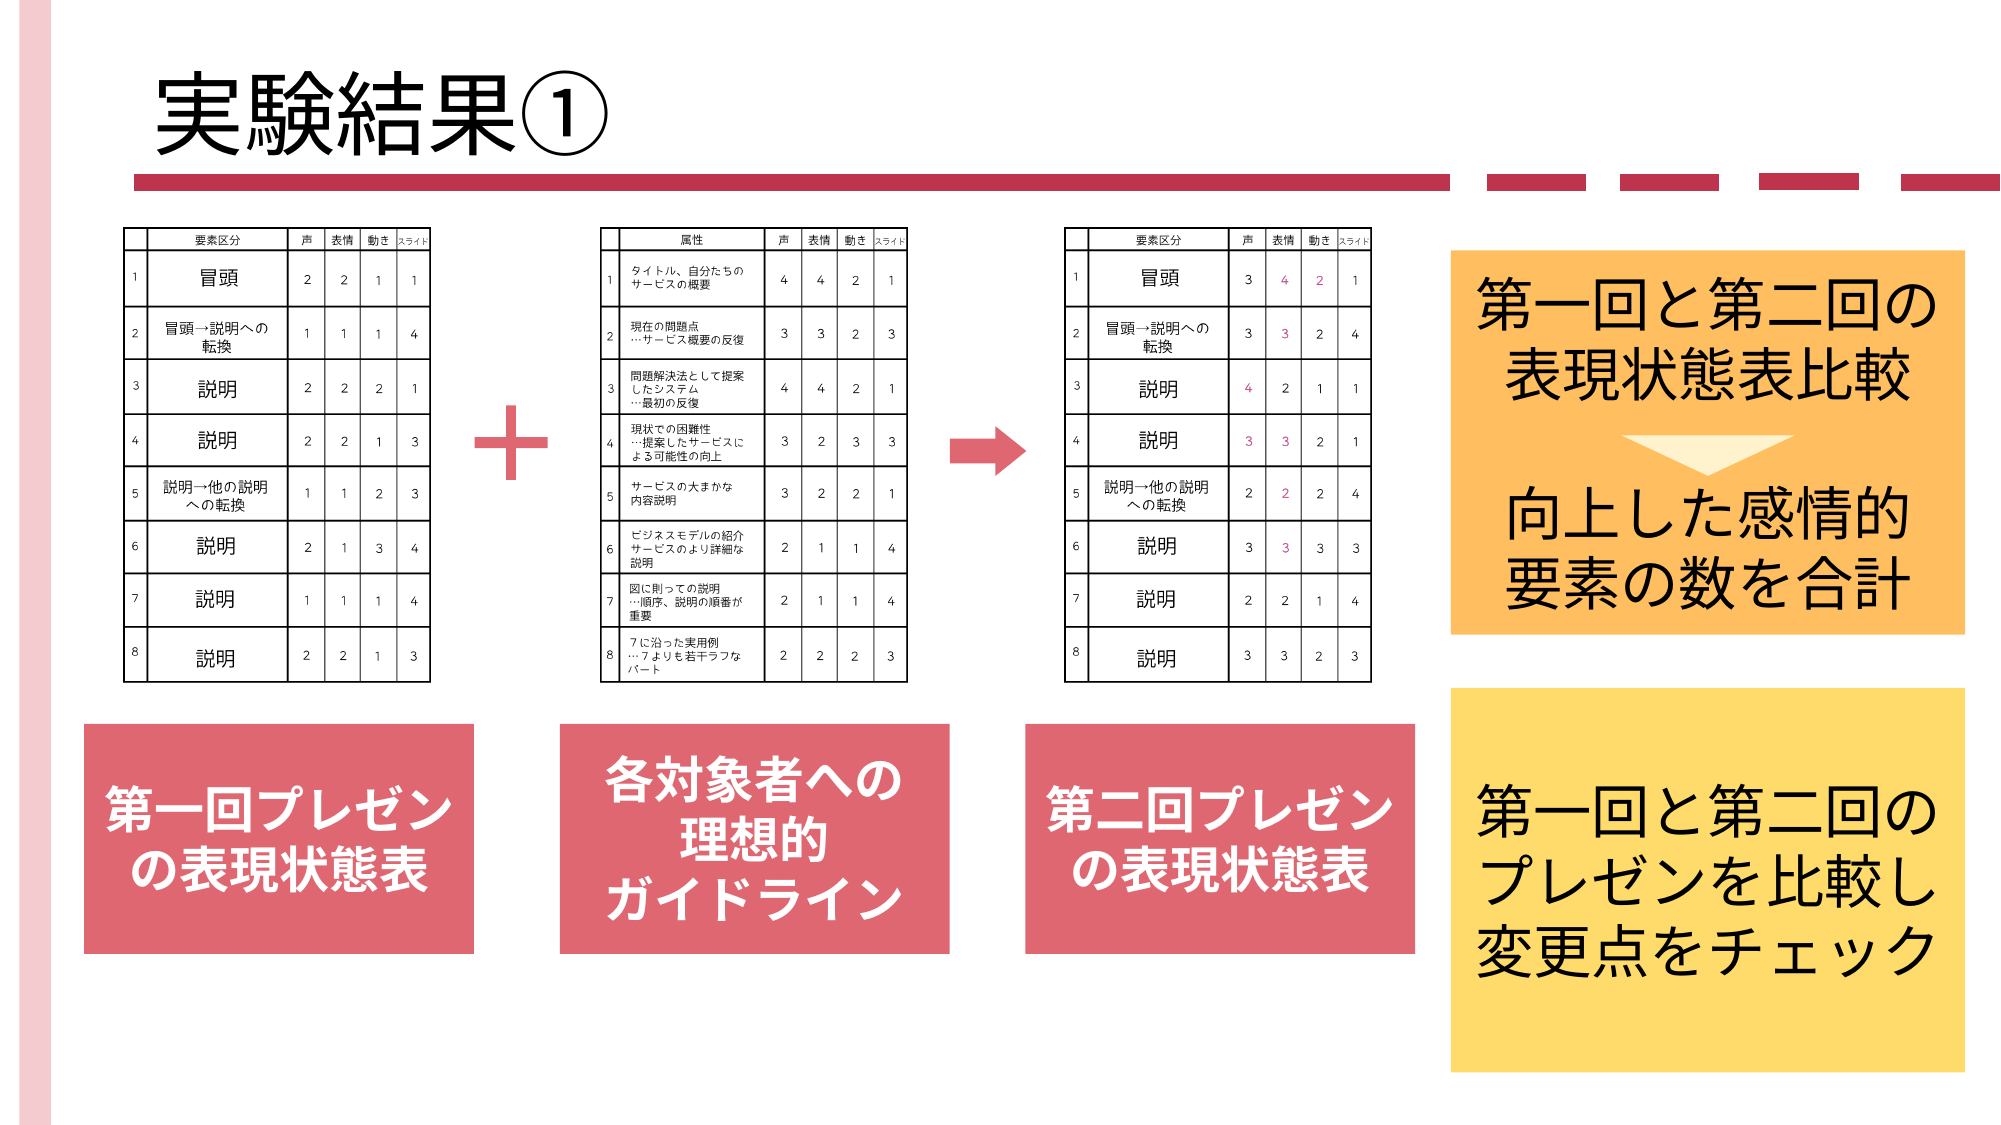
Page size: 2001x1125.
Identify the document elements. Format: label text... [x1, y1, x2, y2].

text_box 各対象者への 理想的 ガイドライン [559, 723, 951, 955]
text_box 第一回と第二回の表現状態表比較 向上した感情的 要素の数を合計 [1450, 249, 1966, 636]
picture [597, 227, 913, 683]
text_box 第一回と第二回のプレゼンを比較し変更点をチェック [1450, 687, 1966, 1073]
text_box [1620, 434, 1796, 477]
picture [122, 227, 436, 683]
title 実験結果① [137, 10, 1863, 228]
text_box [473, 404, 549, 481]
text_box 第一回プレゼン の表現状態表 [83, 723, 475, 955]
picture [1063, 227, 1377, 683]
text_box [948, 424, 1029, 478]
text_box 第二回プレゼン の表現状態表 [1024, 723, 1416, 955]
